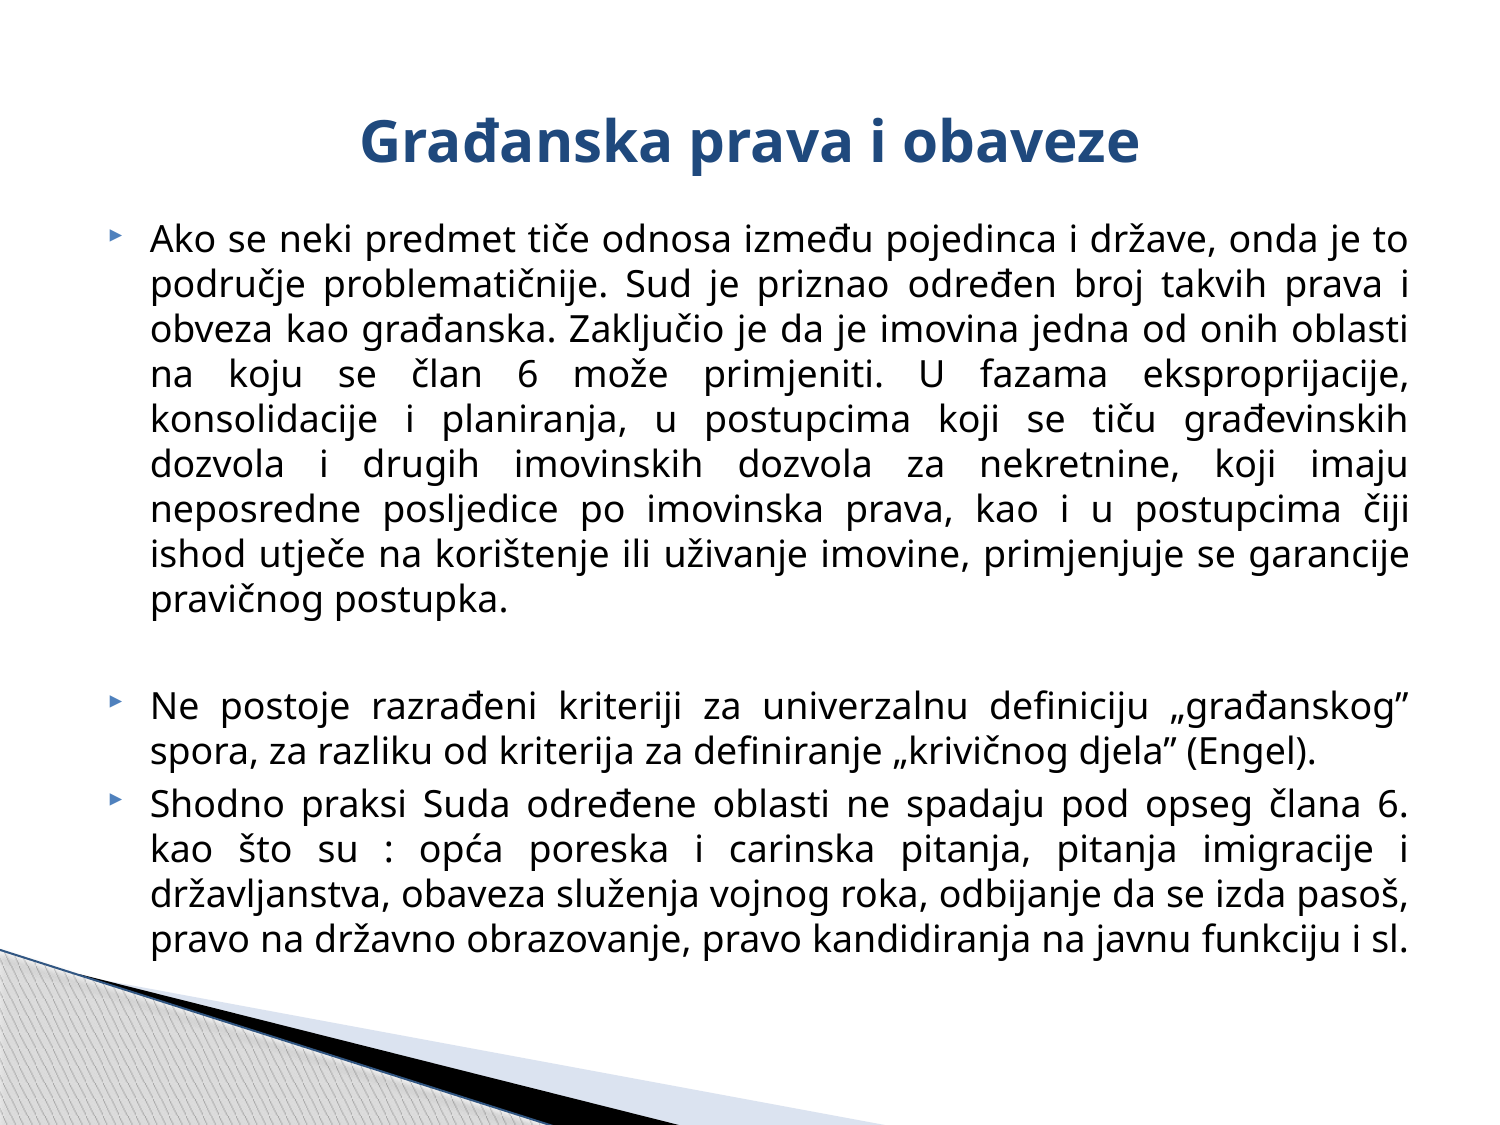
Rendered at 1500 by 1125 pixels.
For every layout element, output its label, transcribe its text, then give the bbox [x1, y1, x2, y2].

title Građanska prava i obaveze [75, 45, 1425, 233]
list Ako se neki predmet tiče odnosa između pojedinca i države, onda je to područje problematičnije. Sud je priznao određen broj takvih prava i obveza kao građanska. Zaključio je da je imovina jedna od onih oblasti na koju se član 6 može primjeniti. U fazama eksproprijacije, konsolidacije i planiranja, u postupcima koji se tiču građevinskih dozvola i drugih imovinskih dozvola za nekretnine, koji imaju neposredne posljedice po imovinska prava, kao i u postupcima čiji ishod utječe na korištenje ili uživanje imovine, primjenjuje se garancije pravičnog postupka. Ne postoje razrađeni kriteriji za univerzalnu definiciju „građanskog” spora, za razliku od kriterija za definiranje „krivičnog djela” (Engel). Shodno praksi Suda određene oblasti ne spadaju pod opseg člana 6. kao što su : opća poreska i carinska pitanja, pitanja imigracije i državljanstva, obaveza služenja vojnog roka, odbijanje da se izda pasoš, pravo na državno obrazovanje, pravo kandidiranja na javnu funkciju i sl. [75, 233, 1425, 986]
